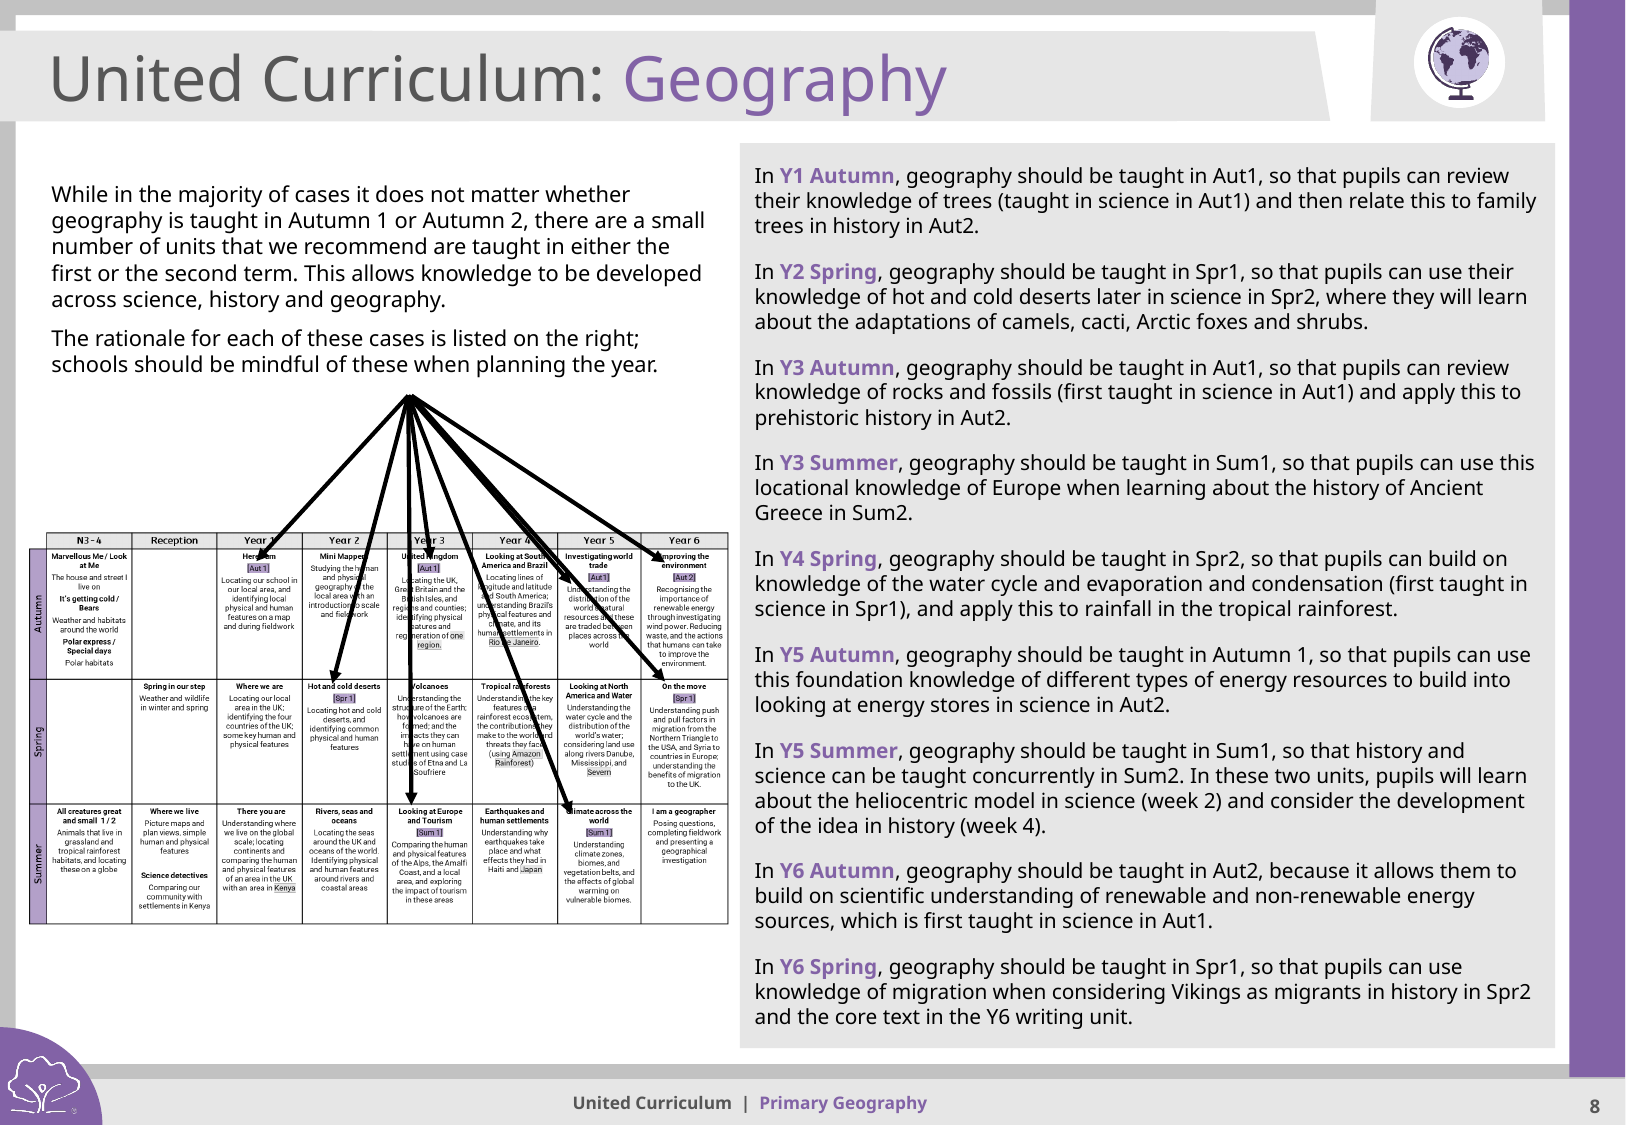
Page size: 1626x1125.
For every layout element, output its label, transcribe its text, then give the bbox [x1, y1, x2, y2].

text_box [256, 395, 332, 562]
text_box While in the majority of cases it does not matter whether geography is taught in Autumn 1 or Autumn 2, there are a small number of units that we recommend are taught in either the first or the second term. This allows knowledge to be developed across science, history and geography. The rationale for each of these cases is listed on the right; schools should be mindful of these when planning the year. [36, 173, 729, 384]
picture [1428, 27, 1489, 100]
picture [29, 532, 729, 925]
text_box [332, 395, 408, 684]
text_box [411, 395, 665, 682]
list United Curriculum: Geography [33, 38, 1297, 114]
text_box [408, 584, 572, 815]
text_box In Y1 Autumn, geography should be taught in Aut1, so that pupils can review their knowledge of trees (taught in science in Aut1) and then relate this to family trees in history in Aut2. In Y2 Spring, geography should be taught in Spr1, so that pupils can use their knowledge of hot and cold deserts later in science in Spr2, where they will learn about the adaptations of camels, cacti, Arctic foxes and shrubs. In Y3 Autumn, geography should be taught in Aut1, so that pupils can review knowledge of rocks and fossils (first taught in science in Aut1) and apply this to prehistoric history in Aut2. In Y3 Summer, geography should be taught in Sum1, so that pupils can use this locational knowledge of Europe when learning about the history of Ancient Greece in Sum2. In Y4 Spring, geography should be taught in Spr2, so that pupils can build on knowledge of the water cycle and evaporation and condensation (first taught in science in Spr1), and apply this to rainfall in the tropical rainforest. In Y5 Autumn, geography should be taught in Autumn 1, so that pupils can use this foundation knowledge of different types of energy resources to build into looking at energy stores in science in Aut2. In Y5 Summer, geography should be taught in Sum1, so that history and science can be taught concurrently in Sum2. In these two units, pupils will learn about the heliocentric model in science (week 2) and consider the development of the idea in history (week 4). In Y6 Autumn, geography should be taught in Aut2, because it allows them to build on scientific understanding of renewable and non-renewable energy sources, which is first taught in science in Aut1. In Y6 Spring, geography should be taught in Spr1, so that pupils can use knowledge of migration when considering Vikings as migrants in history in Spr2 and the core text in the Y6 writing unit. [739, 143, 1556, 1049]
picture [7, 1056, 83, 1118]
